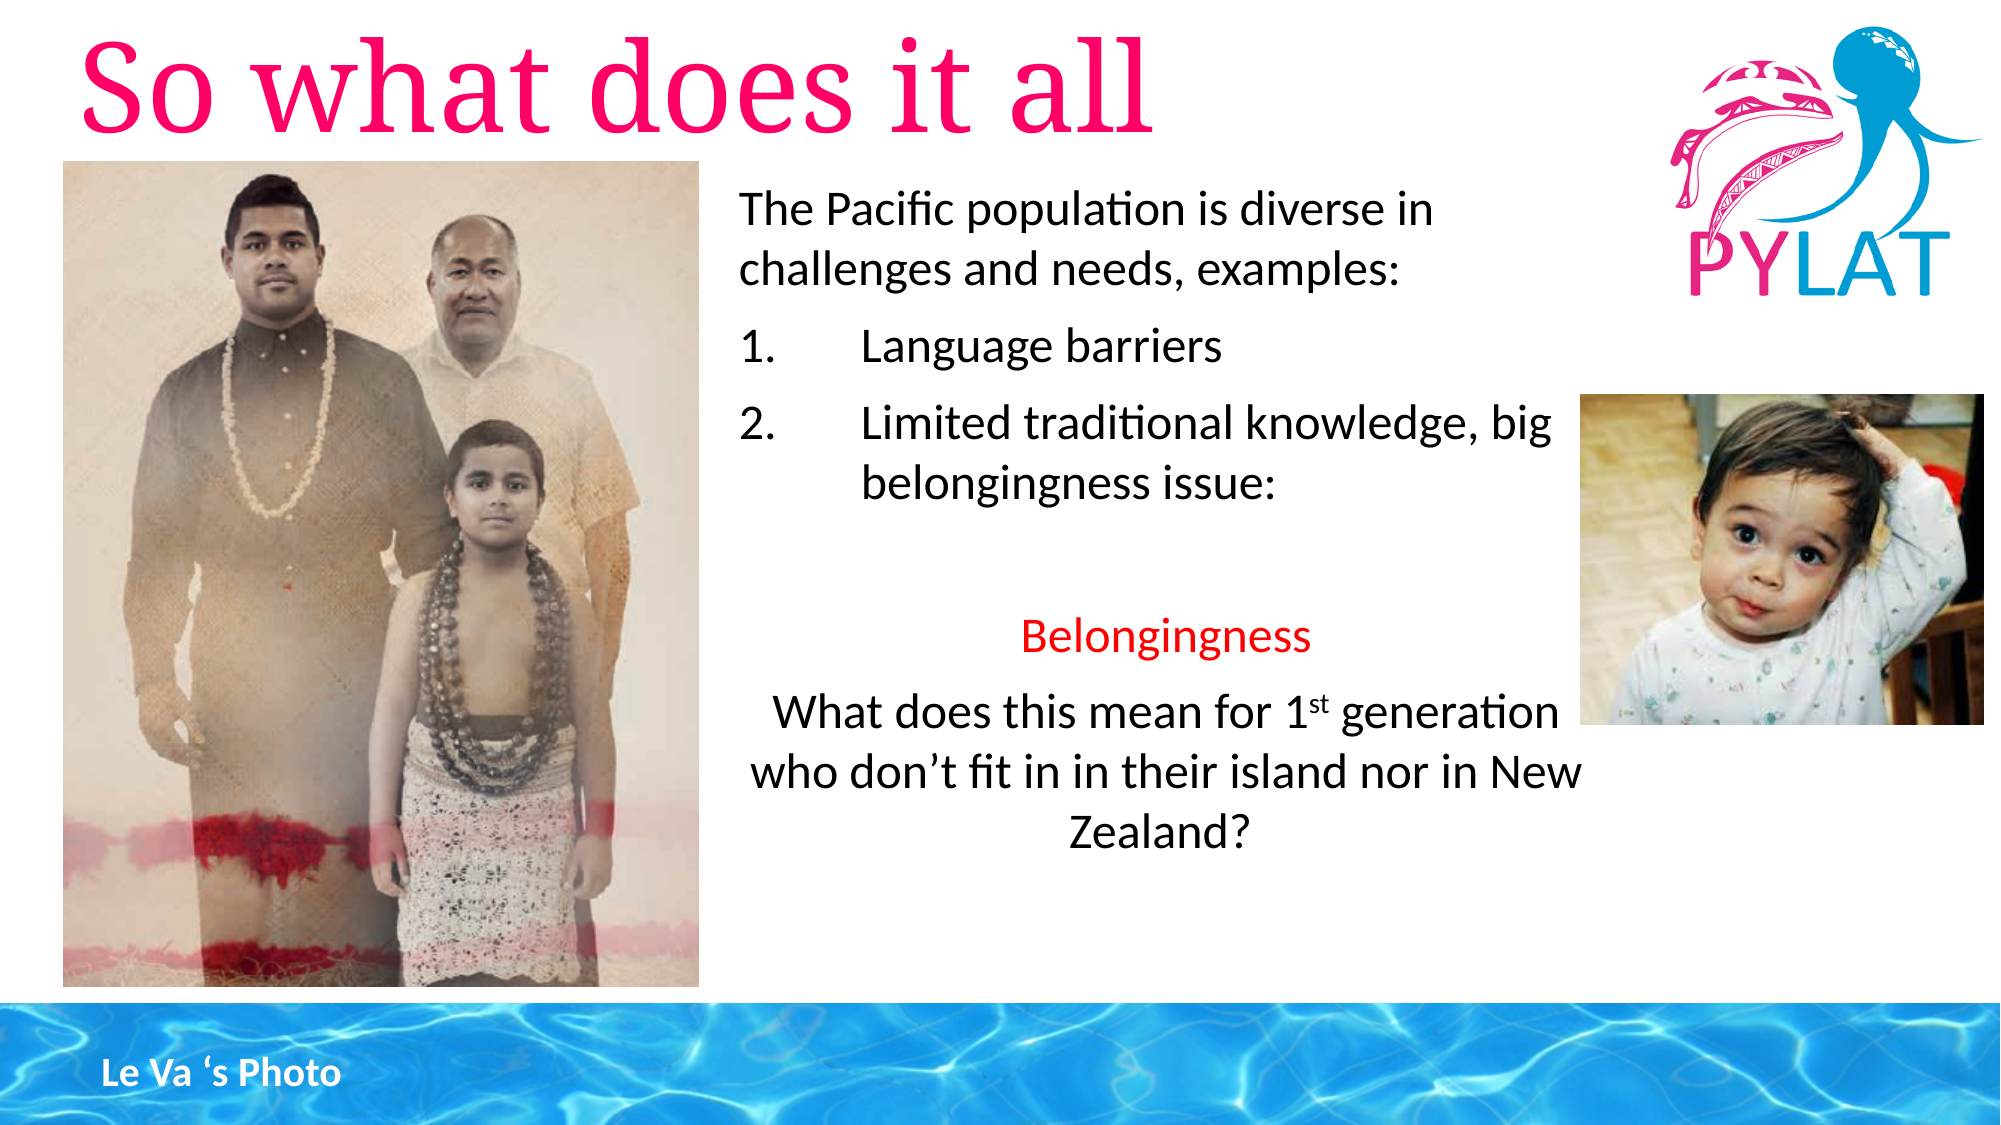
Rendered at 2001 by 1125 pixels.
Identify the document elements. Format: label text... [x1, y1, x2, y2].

text_box So what does it all mean? [63, 0, 1505, 315]
picture [0, 1002, 2000, 1125]
picture [1580, 393, 1985, 725]
picture [63, 161, 699, 987]
picture [1664, 21, 1985, 303]
text_box The Pacific population is diverse in challenges and needs, examples: Language barriers Limited traditional knowledge, big belongingness issue: Belongingness What does this mean for 1st generation who don’t fit in in their island nor in New Zealand? [724, 168, 1609, 950]
